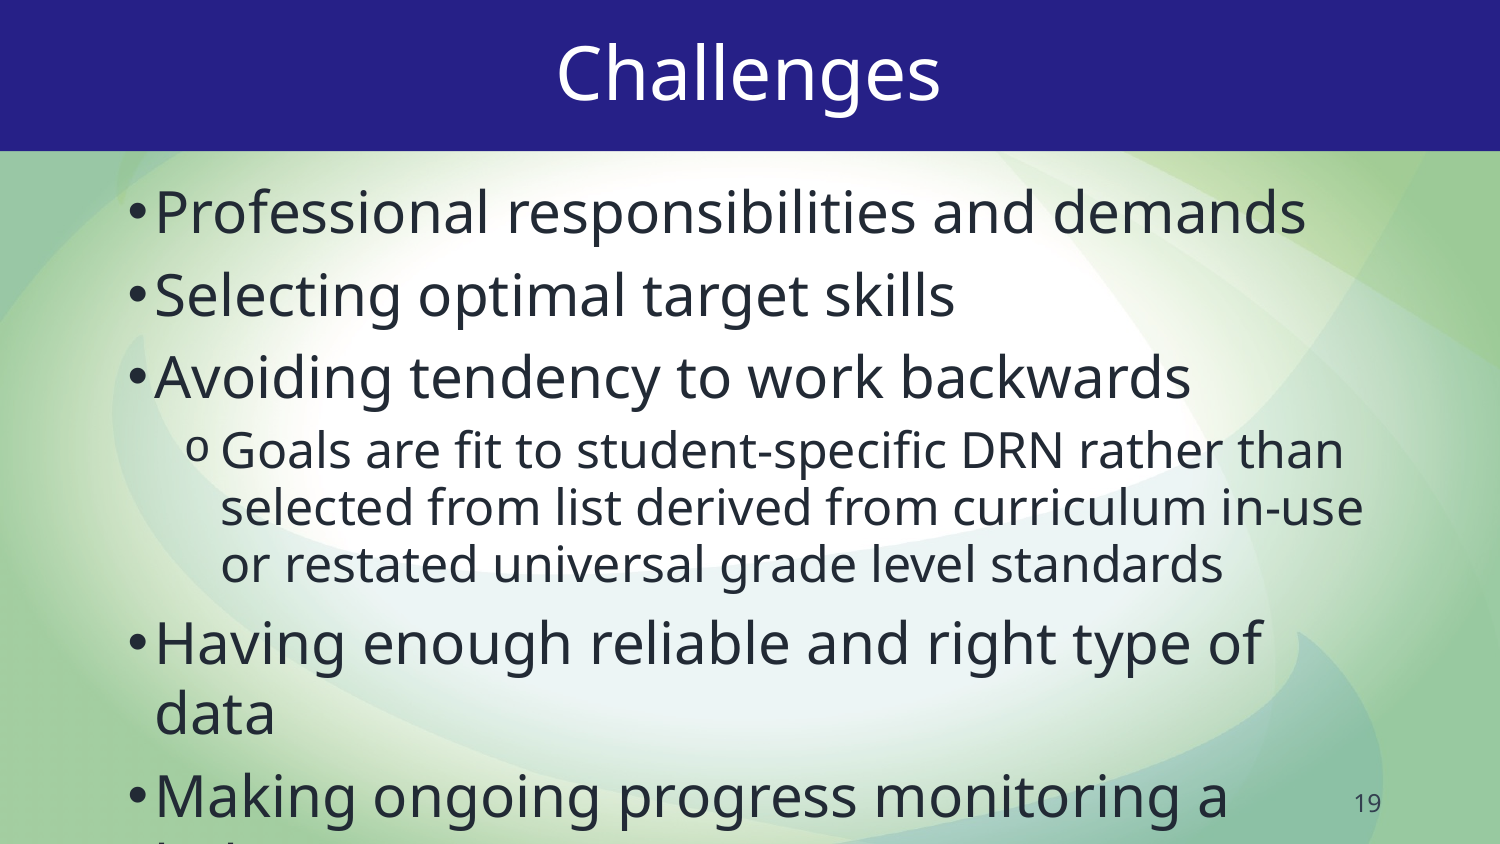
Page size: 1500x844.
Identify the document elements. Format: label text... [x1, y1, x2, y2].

slide_number 19 [1059, 782, 1397, 828]
list Professional responsibilities and demands Selecting optimal target skills Avoiding tendency to work backwards Goals are fit to student-specific DRN rather than selected from list derived from curriculum in-use or restated universal grade level standards Having enough reliable and right type of data Making ongoing progress monitoring a habit [127, 175, 1379, 762]
slide_number [0, 152, 1500, 844]
slide_number [103, 780, 441, 826]
title Challenges [102, 1, 1397, 152]
